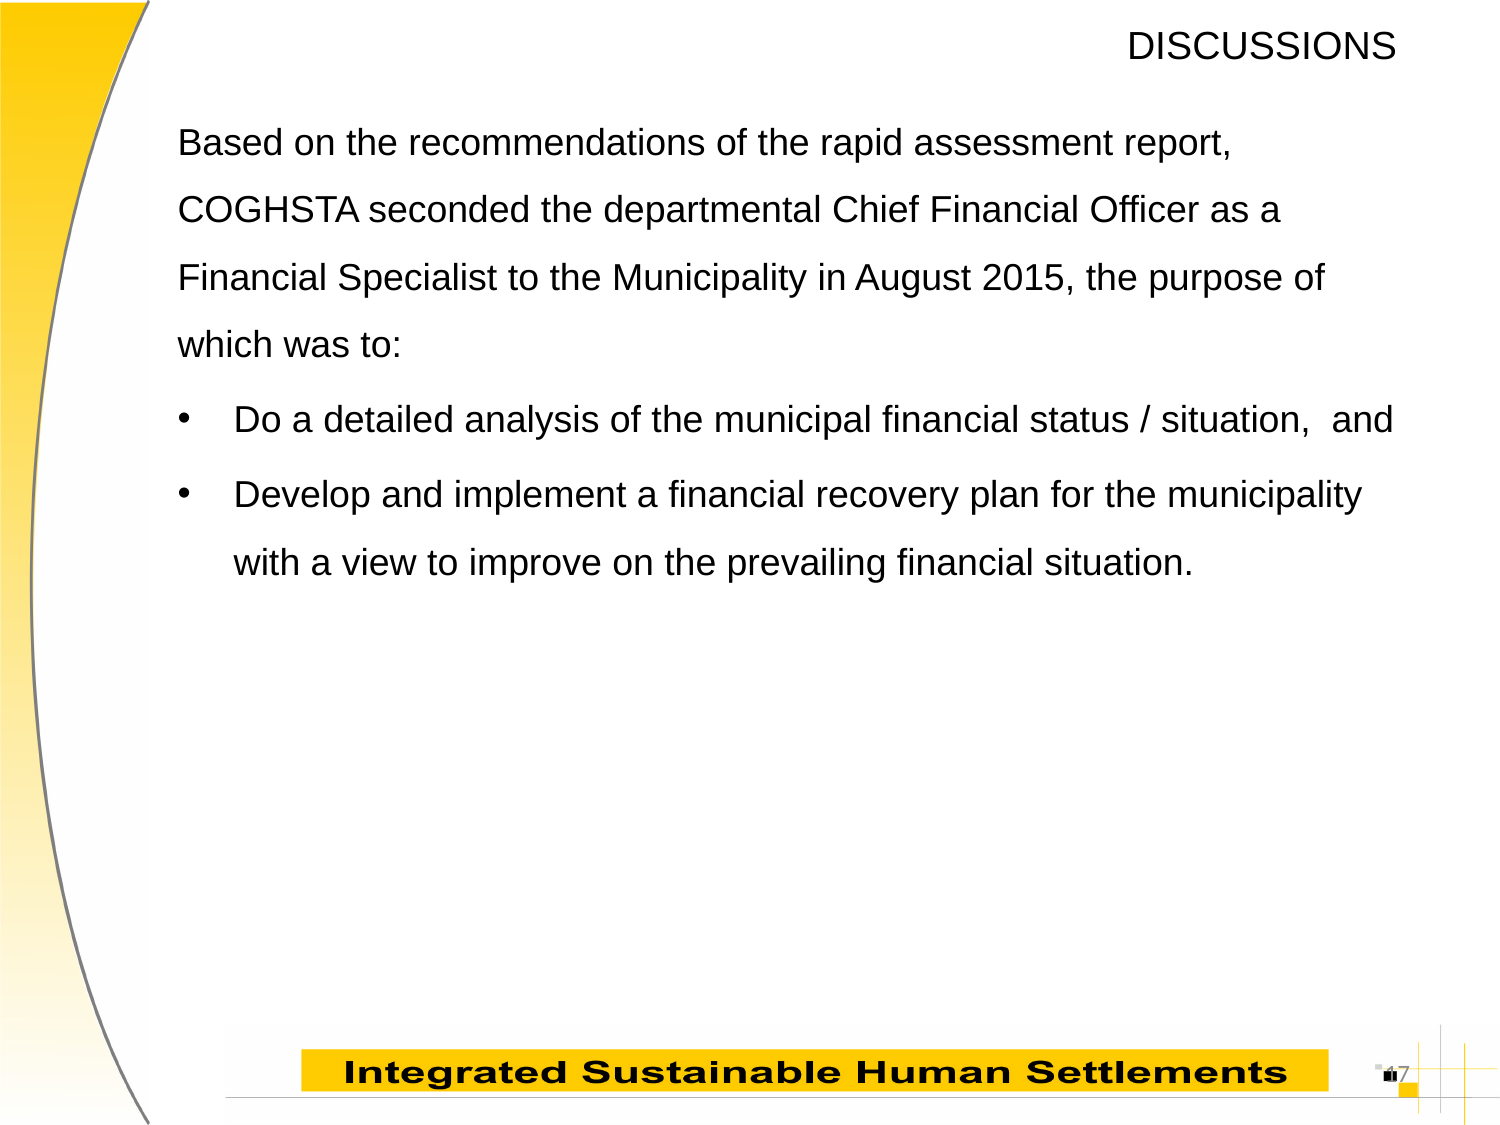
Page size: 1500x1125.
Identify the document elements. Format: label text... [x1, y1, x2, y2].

list Based on the recommendations of the rapid assessment report, COGHSTA seconded the departmental Chief Financial Officer as a Financial Specialist to the Municipality in August 2015, the purpose of which was to: Do a detailed analysis of the municipal financial status / situation, and Develop and implement a financial recovery plan for the municipality with a view to improve on the prevailing financial situation. [162, 87, 1438, 1000]
picture [0, 0, 150, 1125]
slide_number 17 [1074, 1042, 1425, 1103]
picture [225, 1024, 1500, 1125]
title DISCUSSIONS [425, 12, 1413, 75]
